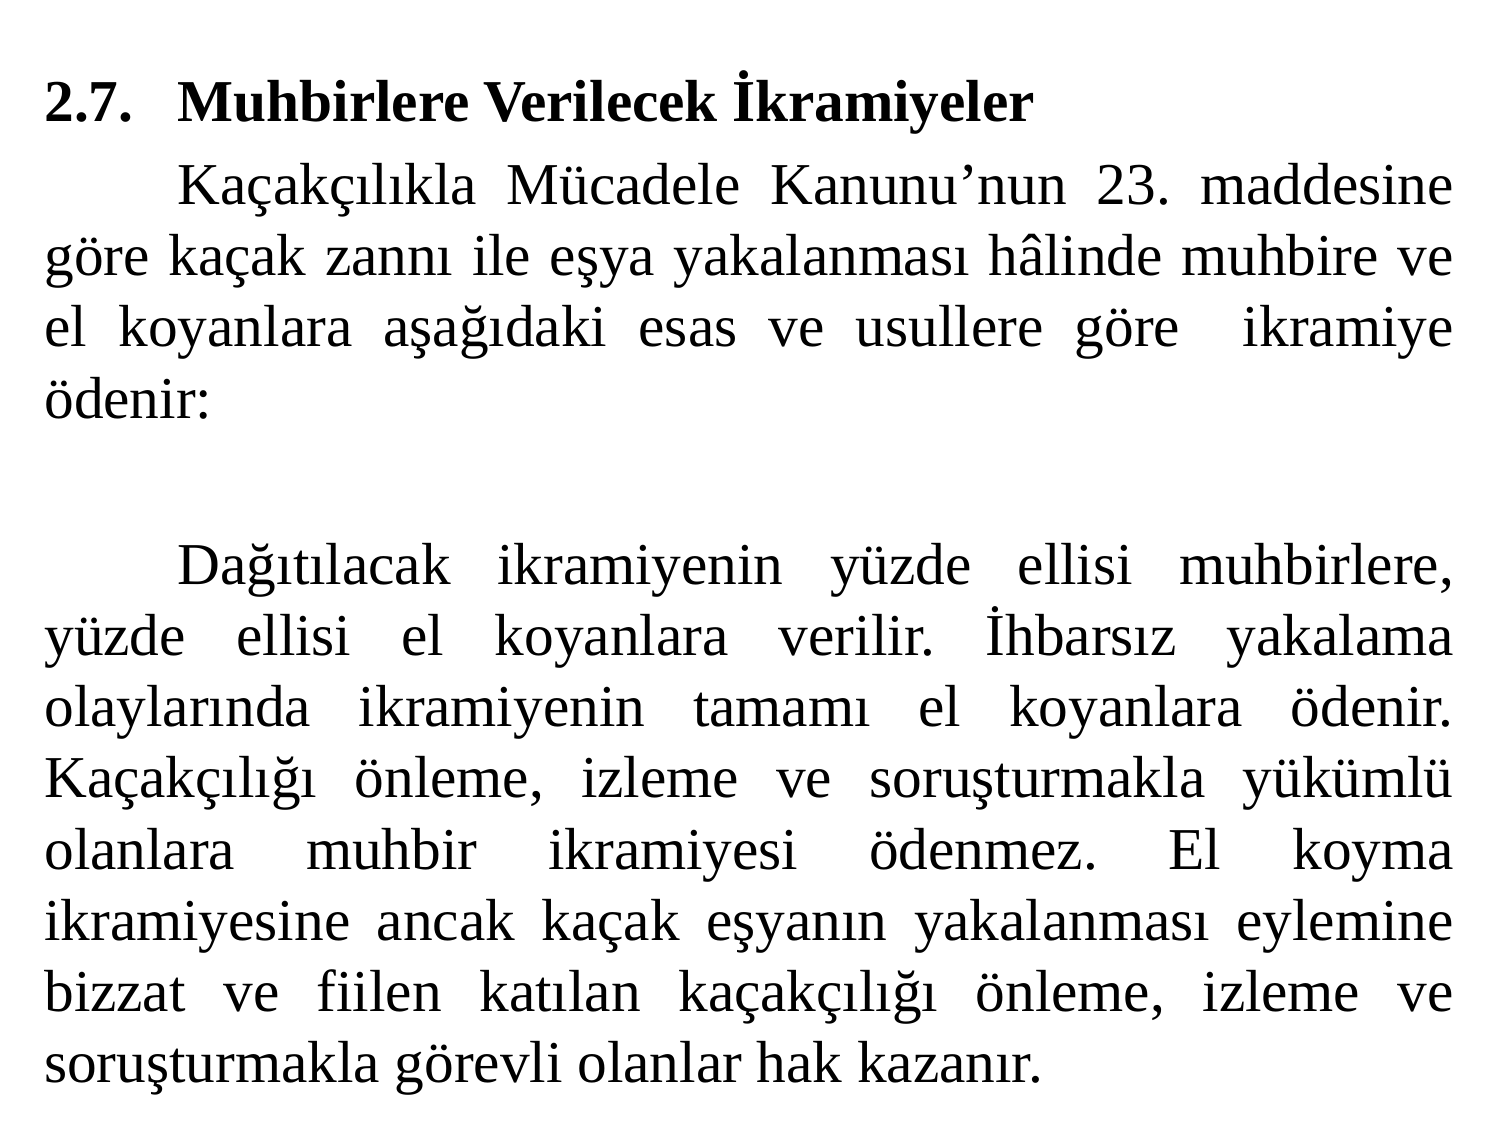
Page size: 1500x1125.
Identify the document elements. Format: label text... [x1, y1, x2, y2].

list 2.7. Muhbirlere Verilecek İkramiyeler Kaçakçılıkla Mücadele Kanunu’nun 23. maddesine göre kaçak zannı ile eşya yakalanması hâlinde muhbire ve el koyanlara aşağıdaki esas ve usullere göre ikramiye ödenir: Dağıtılacak ikramiyenin yüzde ellisi muhbirlere, yüzde ellisi el koyanlara verilir. İhbarsız yakalama olaylarında ikramiyenin tamamı el koyanlara ödenir. Kaçakçılığı önleme, izleme ve soruşturmakla yükümlü olanlara muhbir ikramiyesi ödenmez. El koyma ikramiyesine ancak kaçak eşyanın yakalanması eylemine bizzat ve fiilen katılan kaçakçılığı önleme, izleme ve soruşturmakla görevli olanlar hak kazanır. [29, 54, 1471, 1106]
